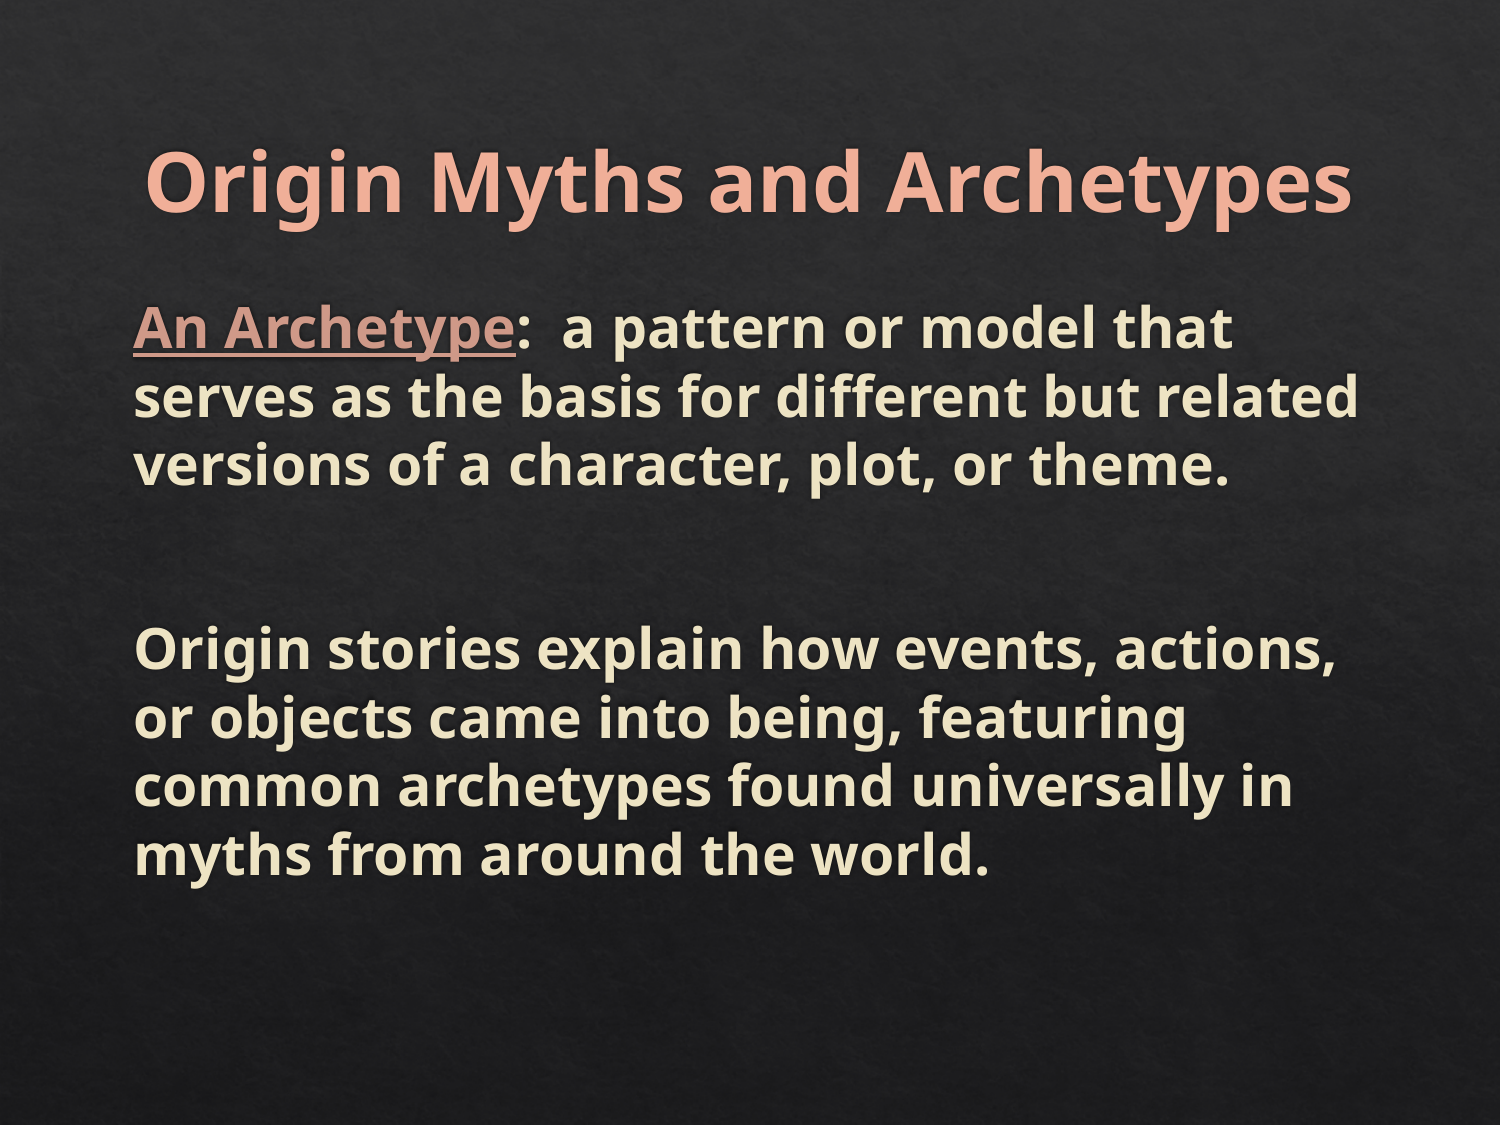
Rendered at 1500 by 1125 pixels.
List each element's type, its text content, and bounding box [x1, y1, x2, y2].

list An Archetype: a pattern or model that serves as the basis for different but related versions of a character, plot, or theme. Origin stories explain how events, actions, or objects came into being, featuring common archetypes found universally in myths from around the world. [112, 284, 1387, 950]
title Origin Myths and Archetypes [112, 99, 1387, 260]
